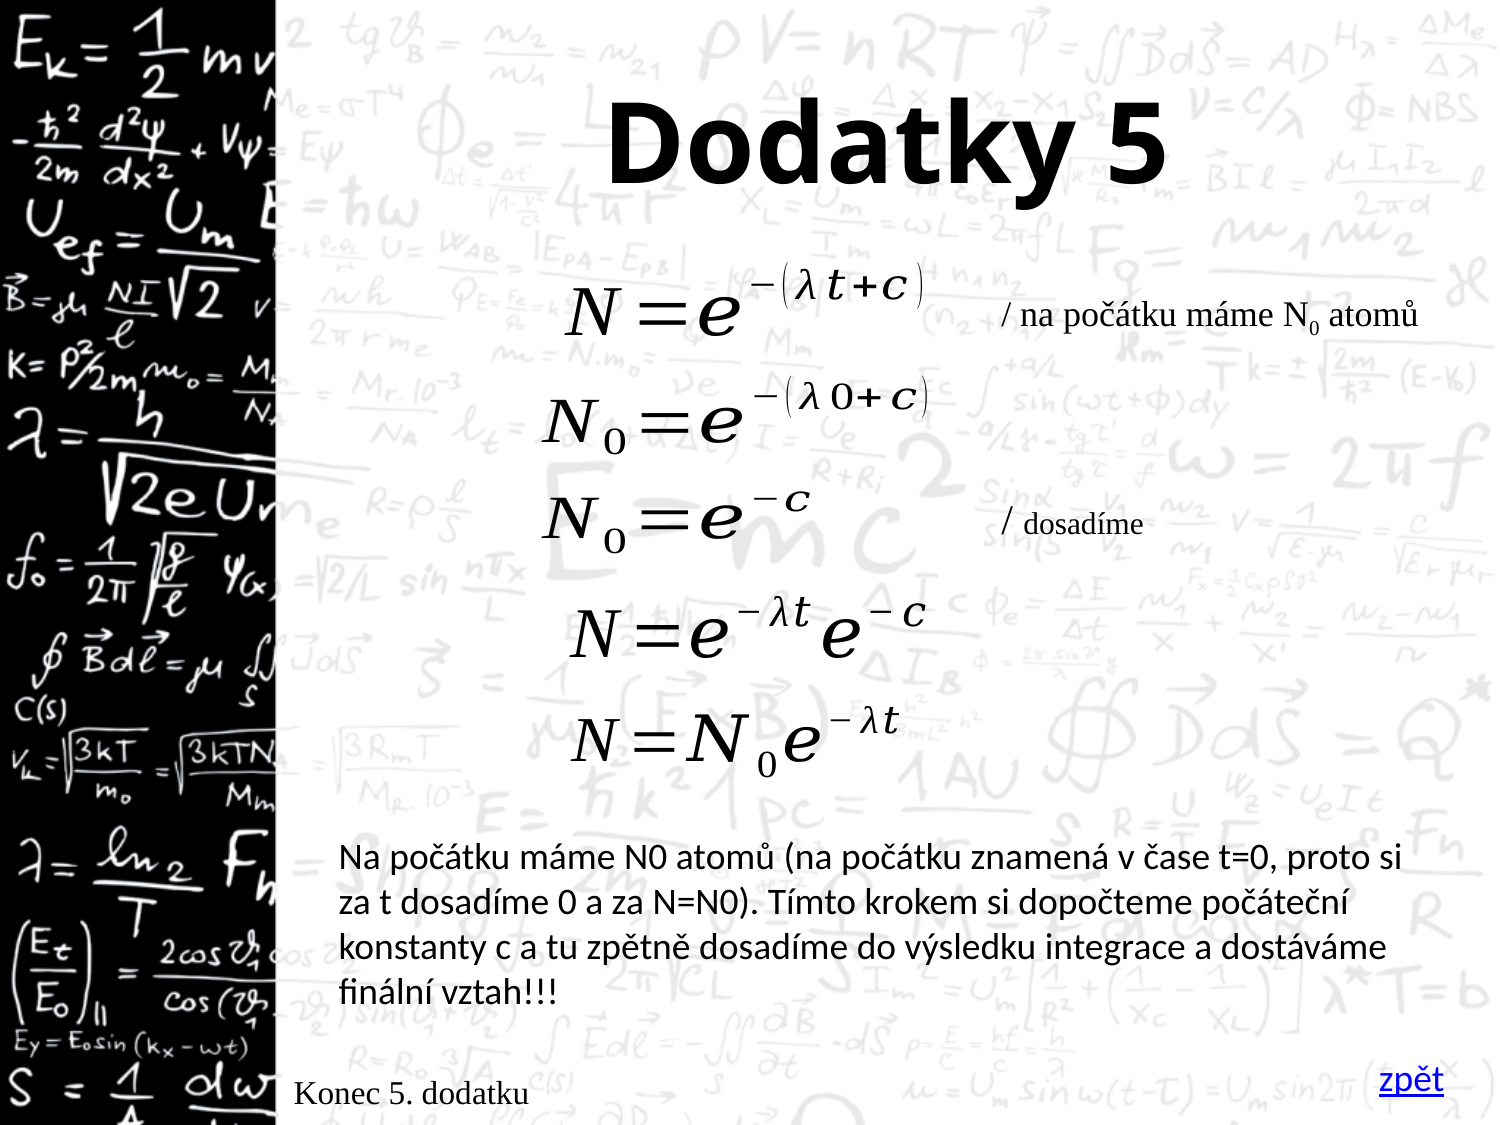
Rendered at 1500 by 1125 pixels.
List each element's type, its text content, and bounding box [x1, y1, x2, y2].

text_box / na počátku máme N0 atomů [986, 282, 1483, 349]
text_box zpět [1364, 1046, 1483, 1107]
title Dodatky 5 [312, 45, 1461, 233]
text_box Na počátku máme N0 atomů (na počátku znamená v čase t=0, proto si za t dosadíme 0 a za N=N0). Tímto krokem si dopočteme počáteční konstanty c a tu zpětně dosadíme do výsledku integrace a dostáváme finální vztah!!! [323, 824, 1424, 1020]
text_box Konec 5. dodatku [278, 1064, 545, 1119]
picture [0, 0, 1500, 1125]
text_box / dosadíme [986, 485, 1483, 551]
